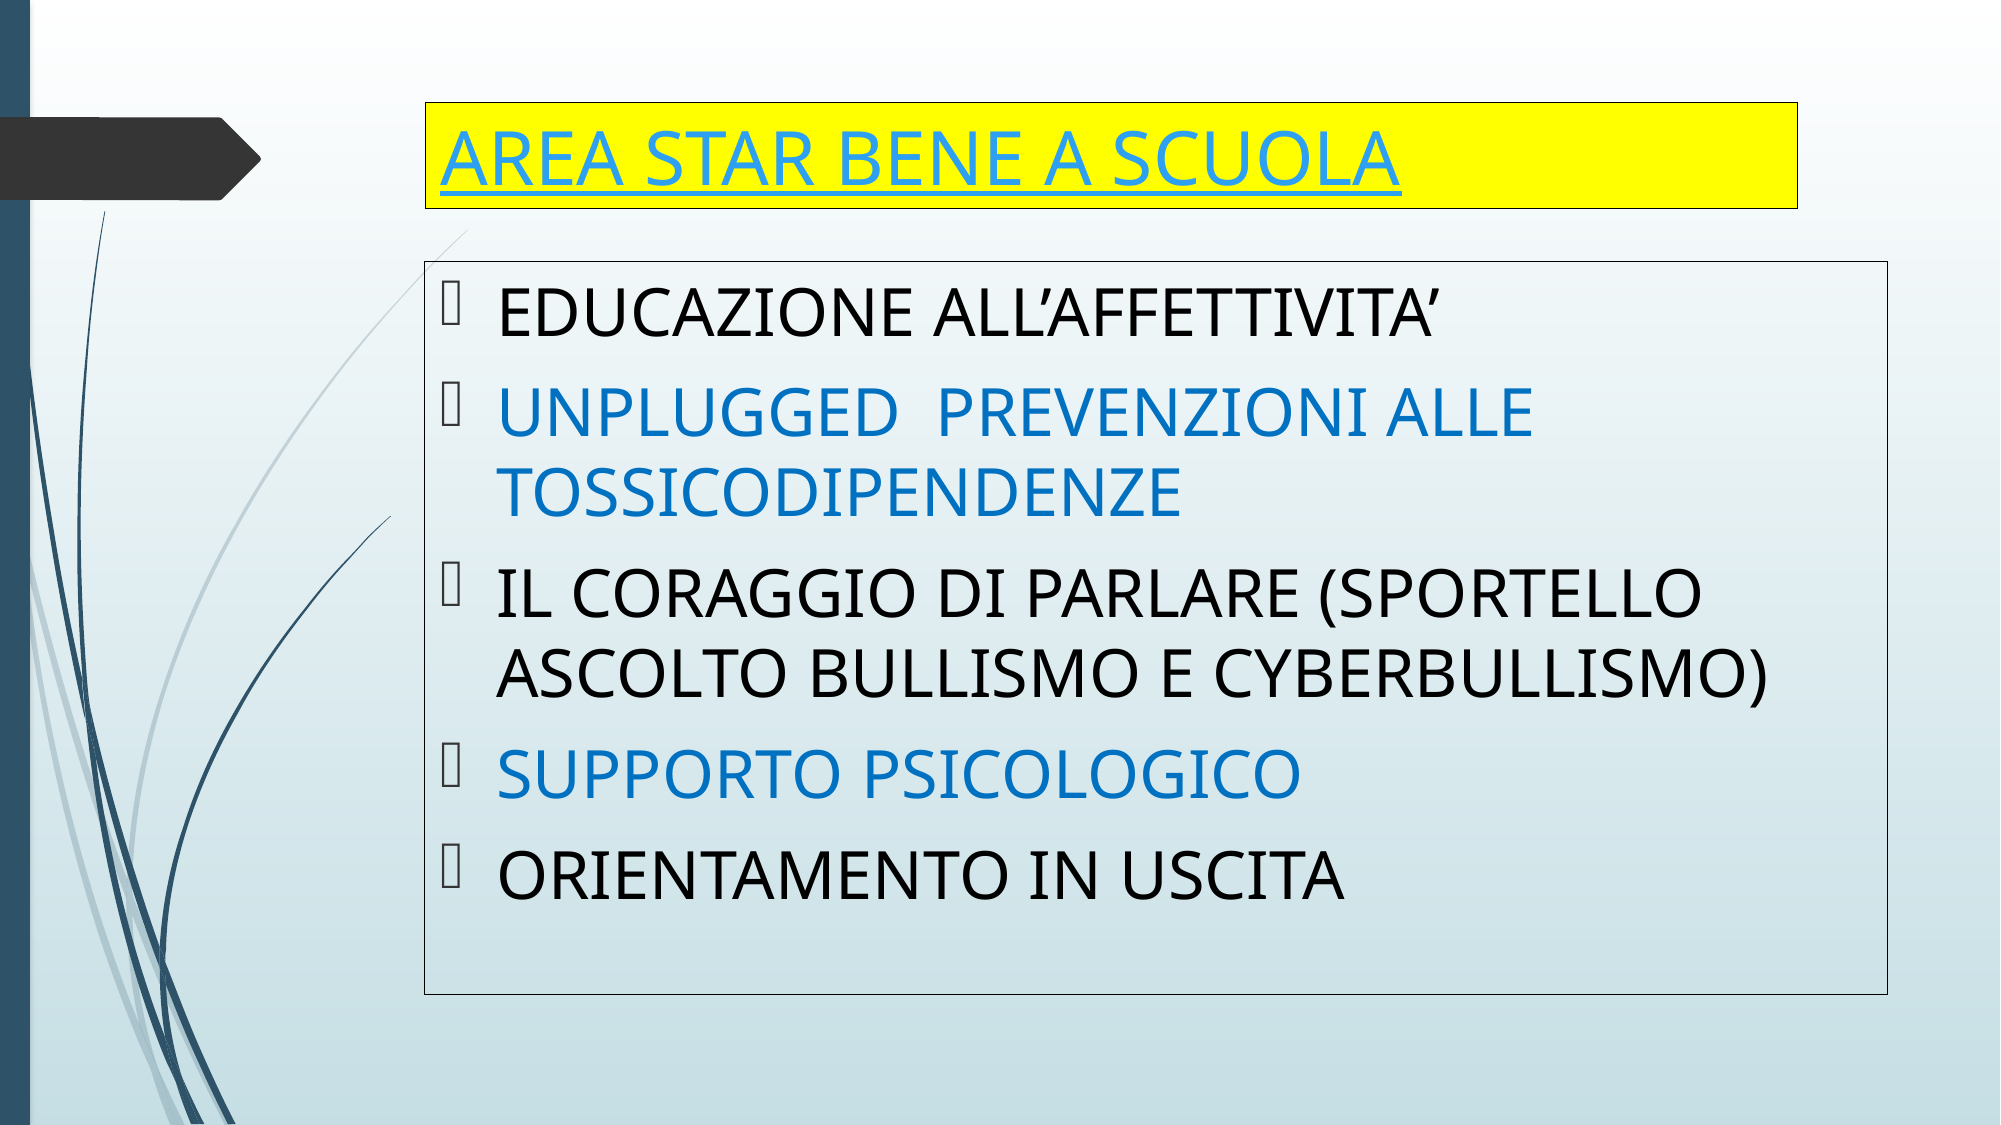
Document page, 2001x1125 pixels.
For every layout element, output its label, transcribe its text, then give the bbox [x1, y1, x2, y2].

title AREA STAR BENE A SCUOLA [425, 102, 1798, 209]
list EDUCAZIONE ALL’AFFETTIVITA’ UNPLUGGED PREVENZIONI ALLE TOSSICODIPENDENZE IL CORAGGIO DI PARLARE (SPORTELLO ASCOLTO BULLISMO E CYBERBULLISMO) SUPPORTO PSICOLOGICO ORIENTAMENTO IN USCITA [424, 261, 1888, 995]
